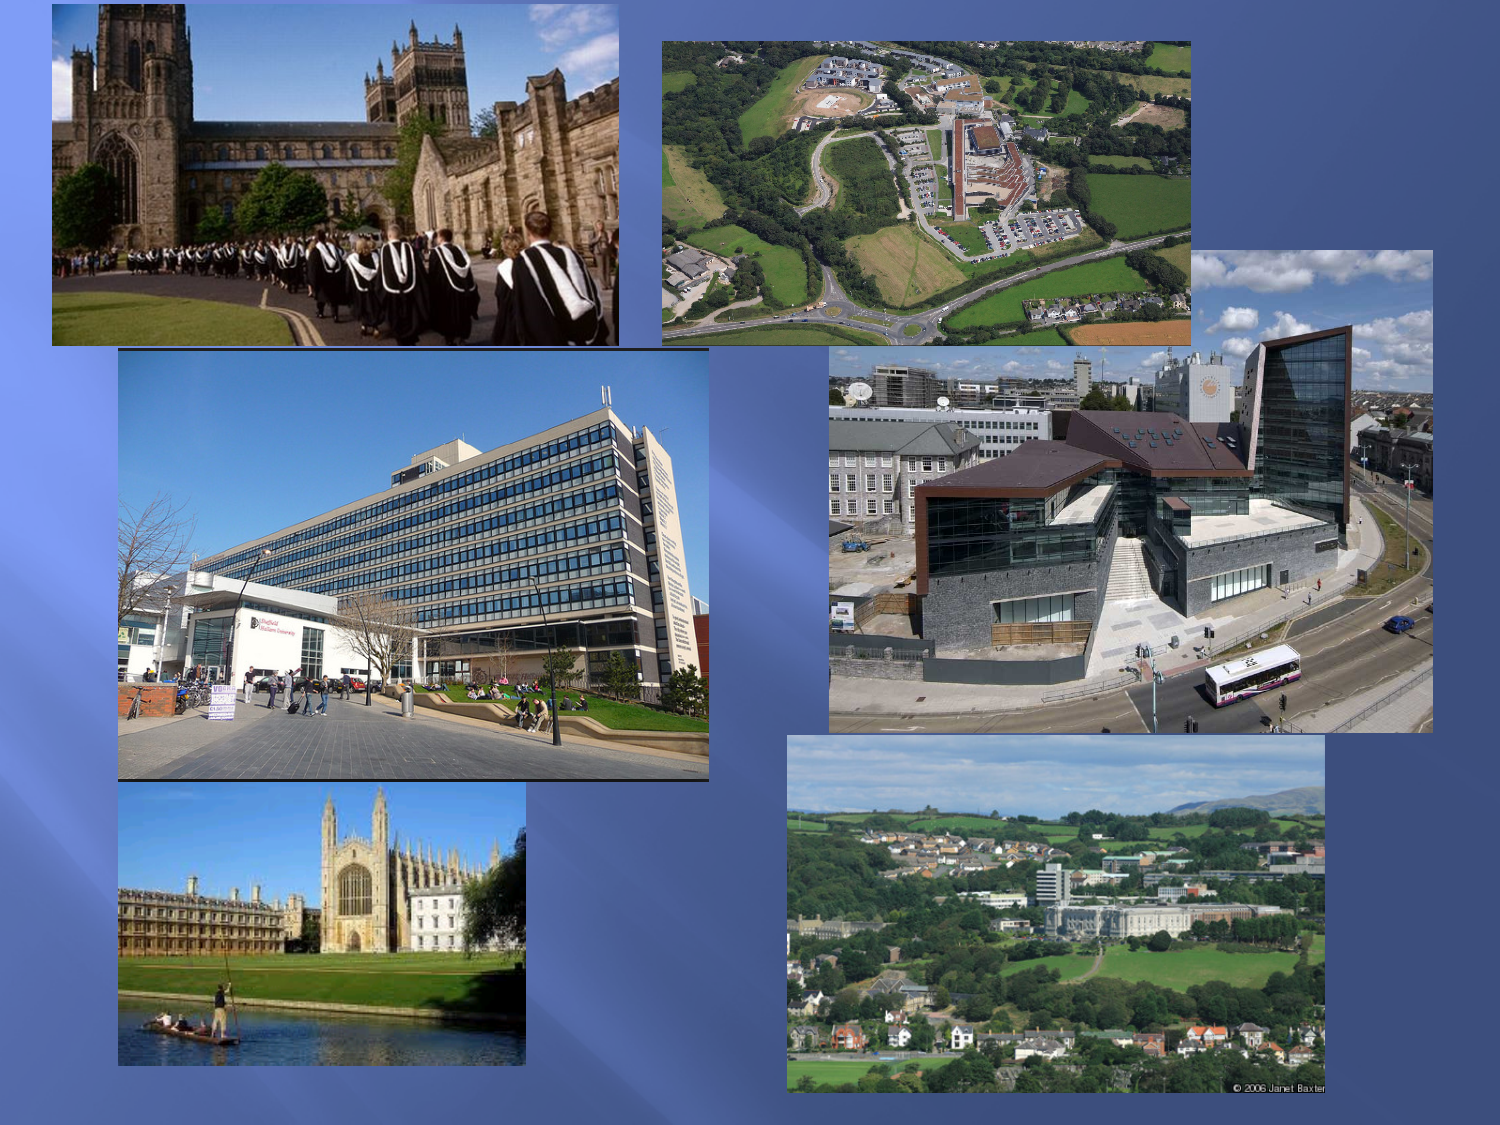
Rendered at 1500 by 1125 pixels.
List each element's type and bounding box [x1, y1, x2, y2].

picture [662, 41, 1434, 1094]
picture [118, 348, 709, 1066]
picture [52, 4, 619, 346]
